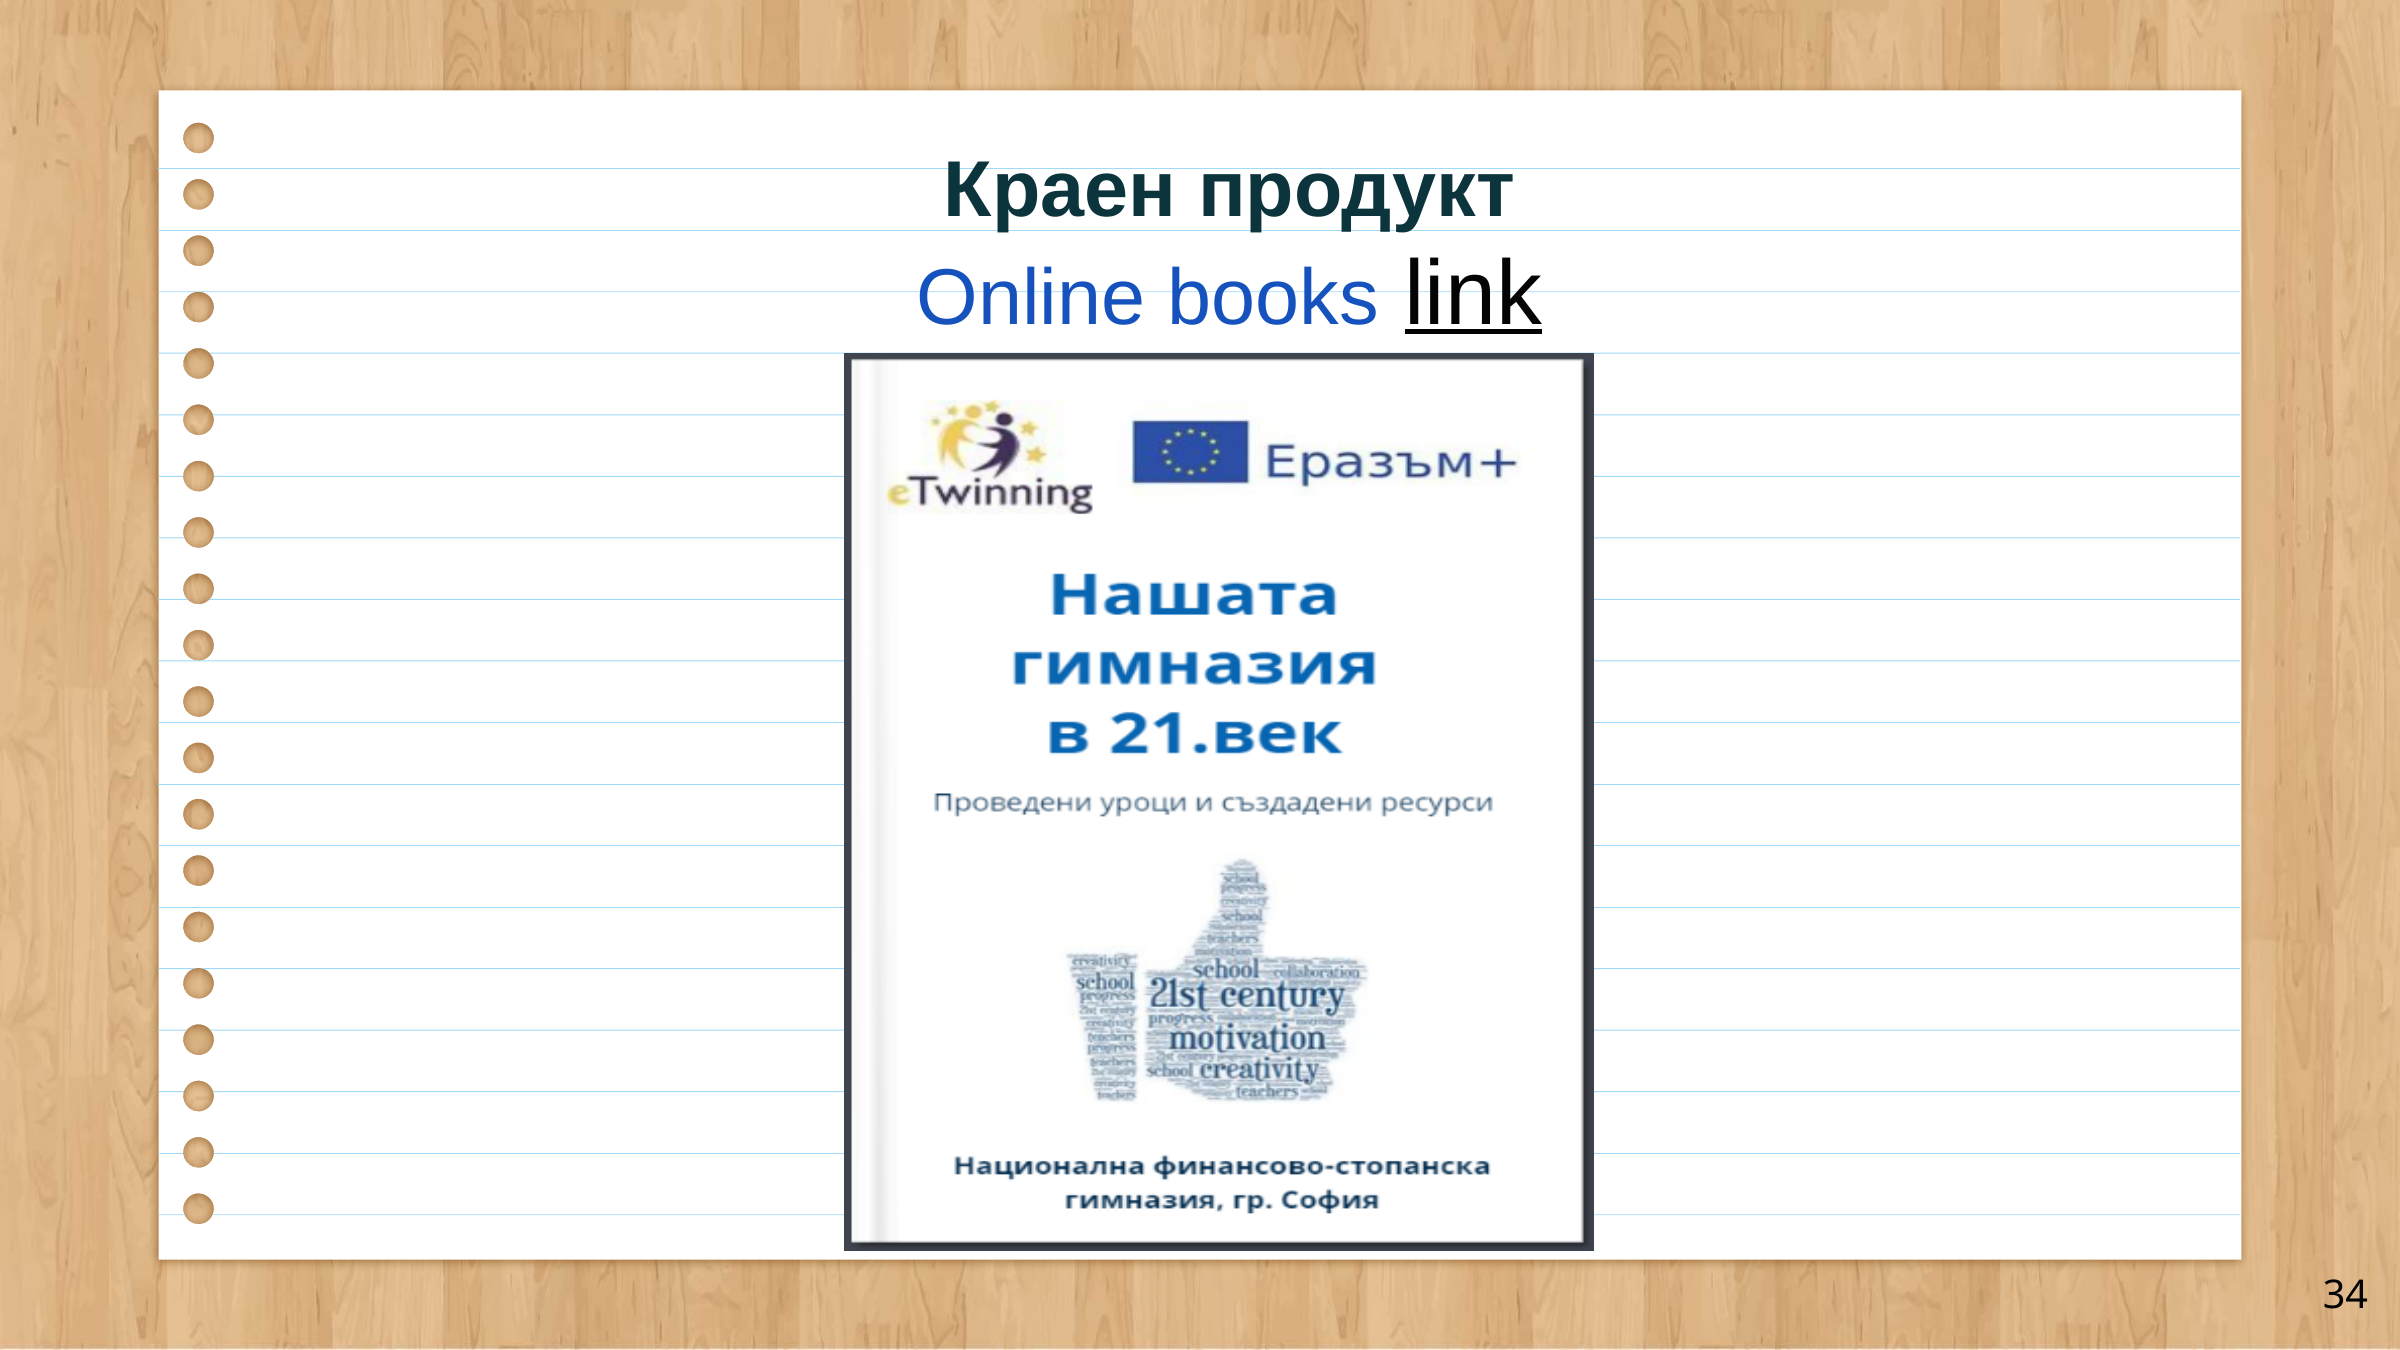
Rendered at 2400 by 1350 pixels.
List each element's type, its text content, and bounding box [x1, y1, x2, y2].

title Краен продукт Online books link [313, 108, 2147, 234]
picture [0, 0, 2400, 1350]
slide_number 34 [2245, 1246, 2390, 1350]
